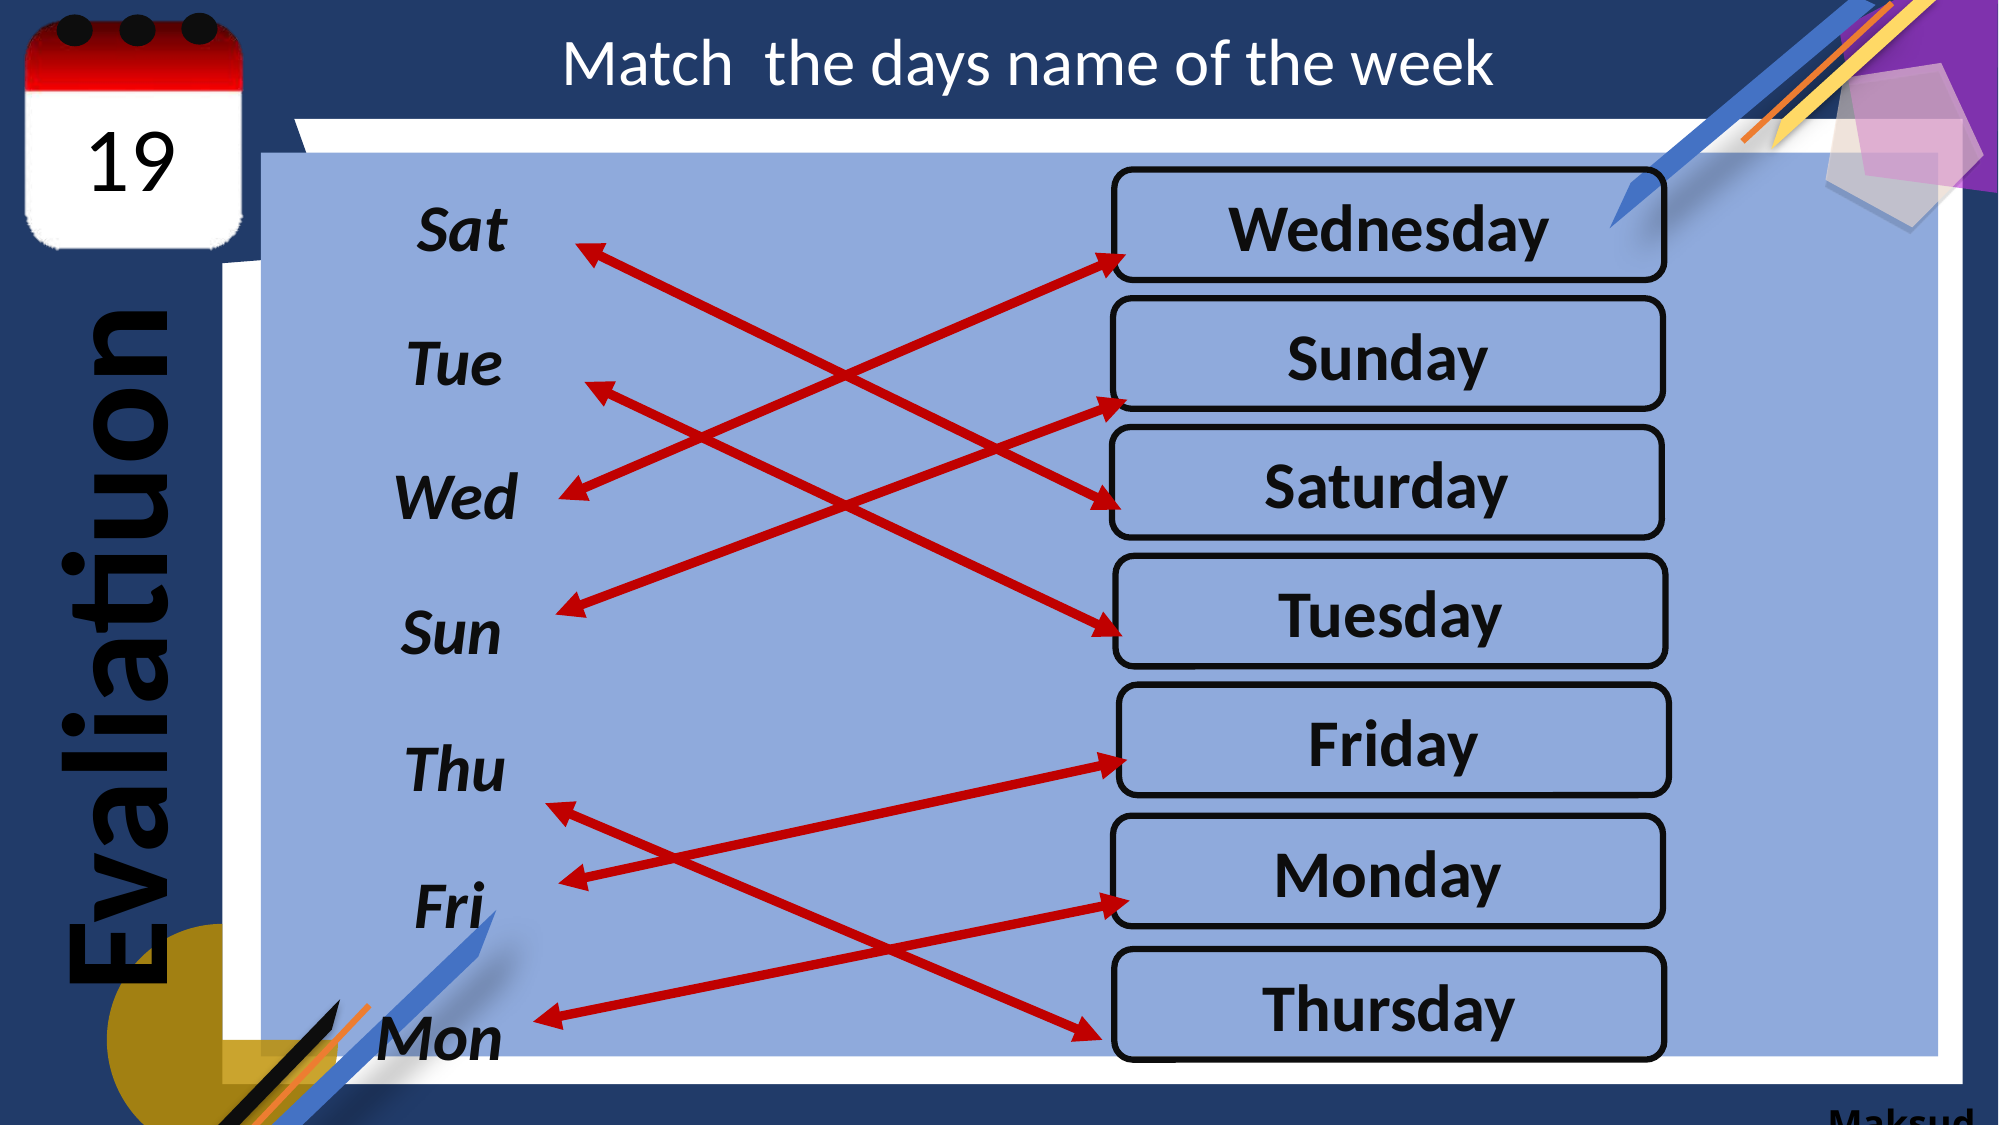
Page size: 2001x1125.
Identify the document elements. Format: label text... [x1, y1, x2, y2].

picture [4, 0, 264, 251]
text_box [1111, 169, 1669, 1060]
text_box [584, 615, 1123, 637]
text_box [545, 803, 1103, 900]
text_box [558, 254, 1127, 399]
text_box Fri [331, 834, 545, 968]
text_box Tue [335, 291, 558, 426]
text_box Sun [333, 560, 585, 696]
text_box Mon [321, 966, 573, 1101]
text_box Wed [337, 426, 555, 561]
text_box Sat [344, 157, 597, 292]
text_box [558, 759, 1128, 884]
text_box Evaliatiuon [10, 289, 206, 1008]
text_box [545, 1022, 1103, 1040]
text_box Thu [337, 697, 589, 832]
text_box Match the days name of the week [342, 17, 1715, 100]
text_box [574, 243, 1122, 254]
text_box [532, 900, 1130, 1022]
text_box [555, 399, 1128, 615]
text_box 19 [68, 92, 192, 217]
